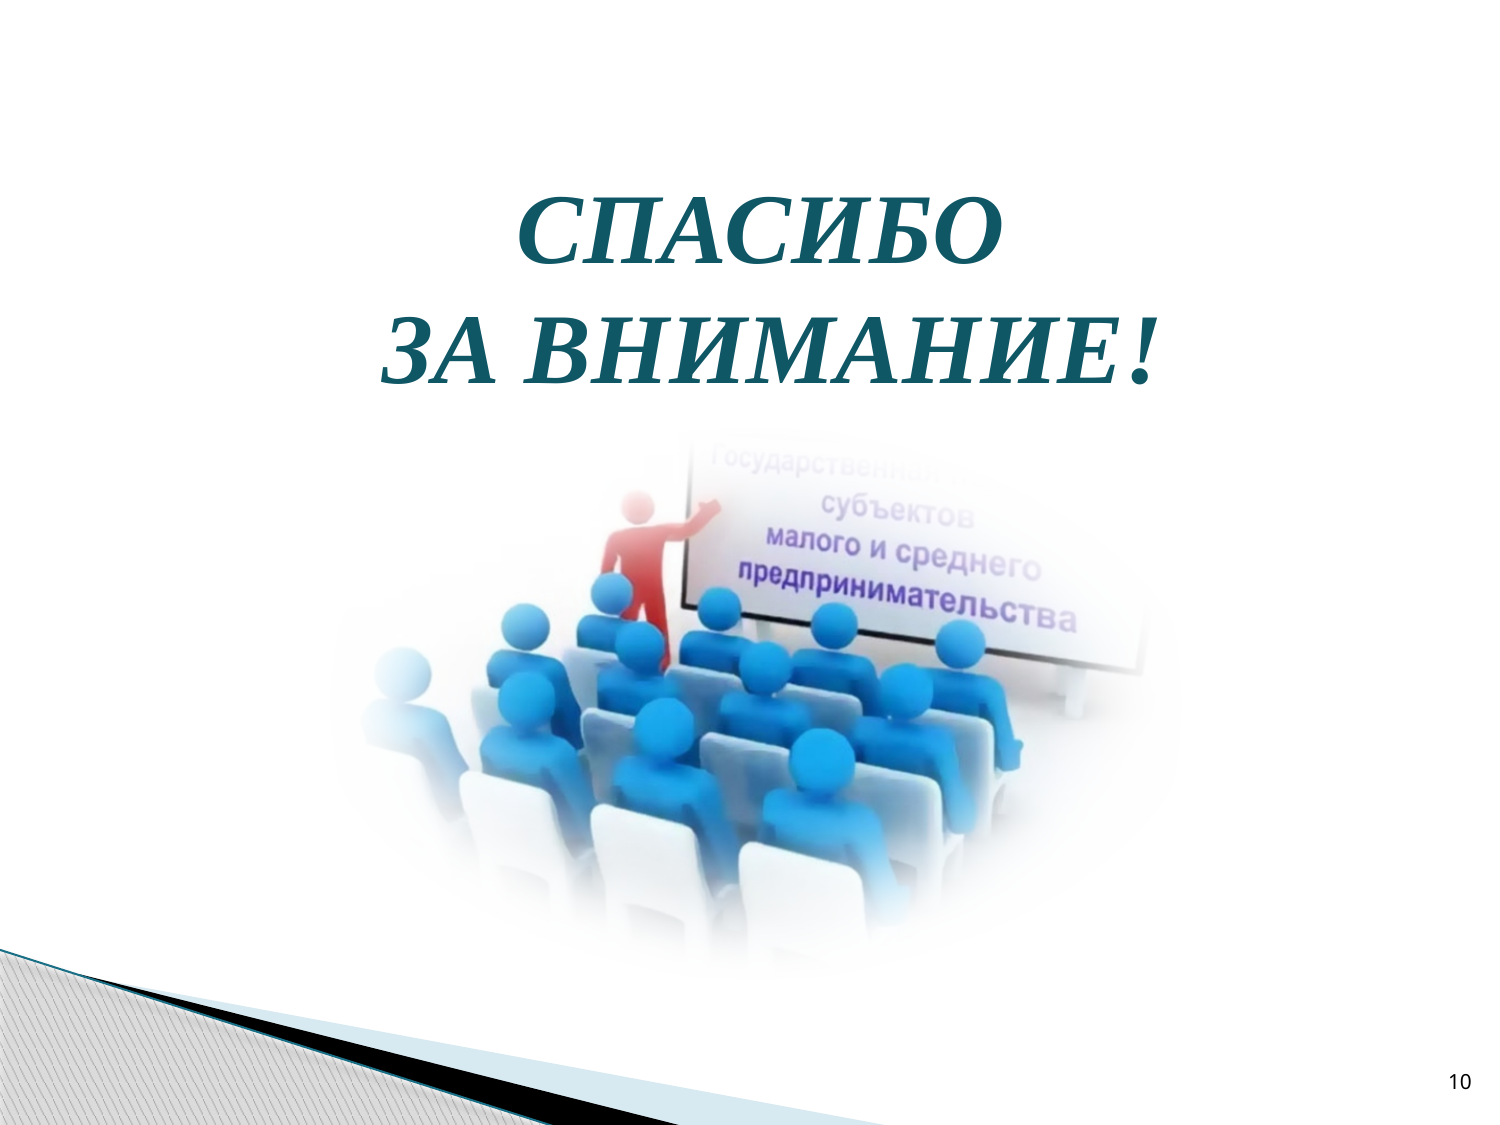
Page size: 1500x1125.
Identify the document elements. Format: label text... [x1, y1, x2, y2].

slide_number 10 [1412, 444, 1472, 1097]
title СПАСИБО ЗА ВНИМАНИЕ! [75, 156, 1472, 412]
picture [287, 412, 1226, 996]
